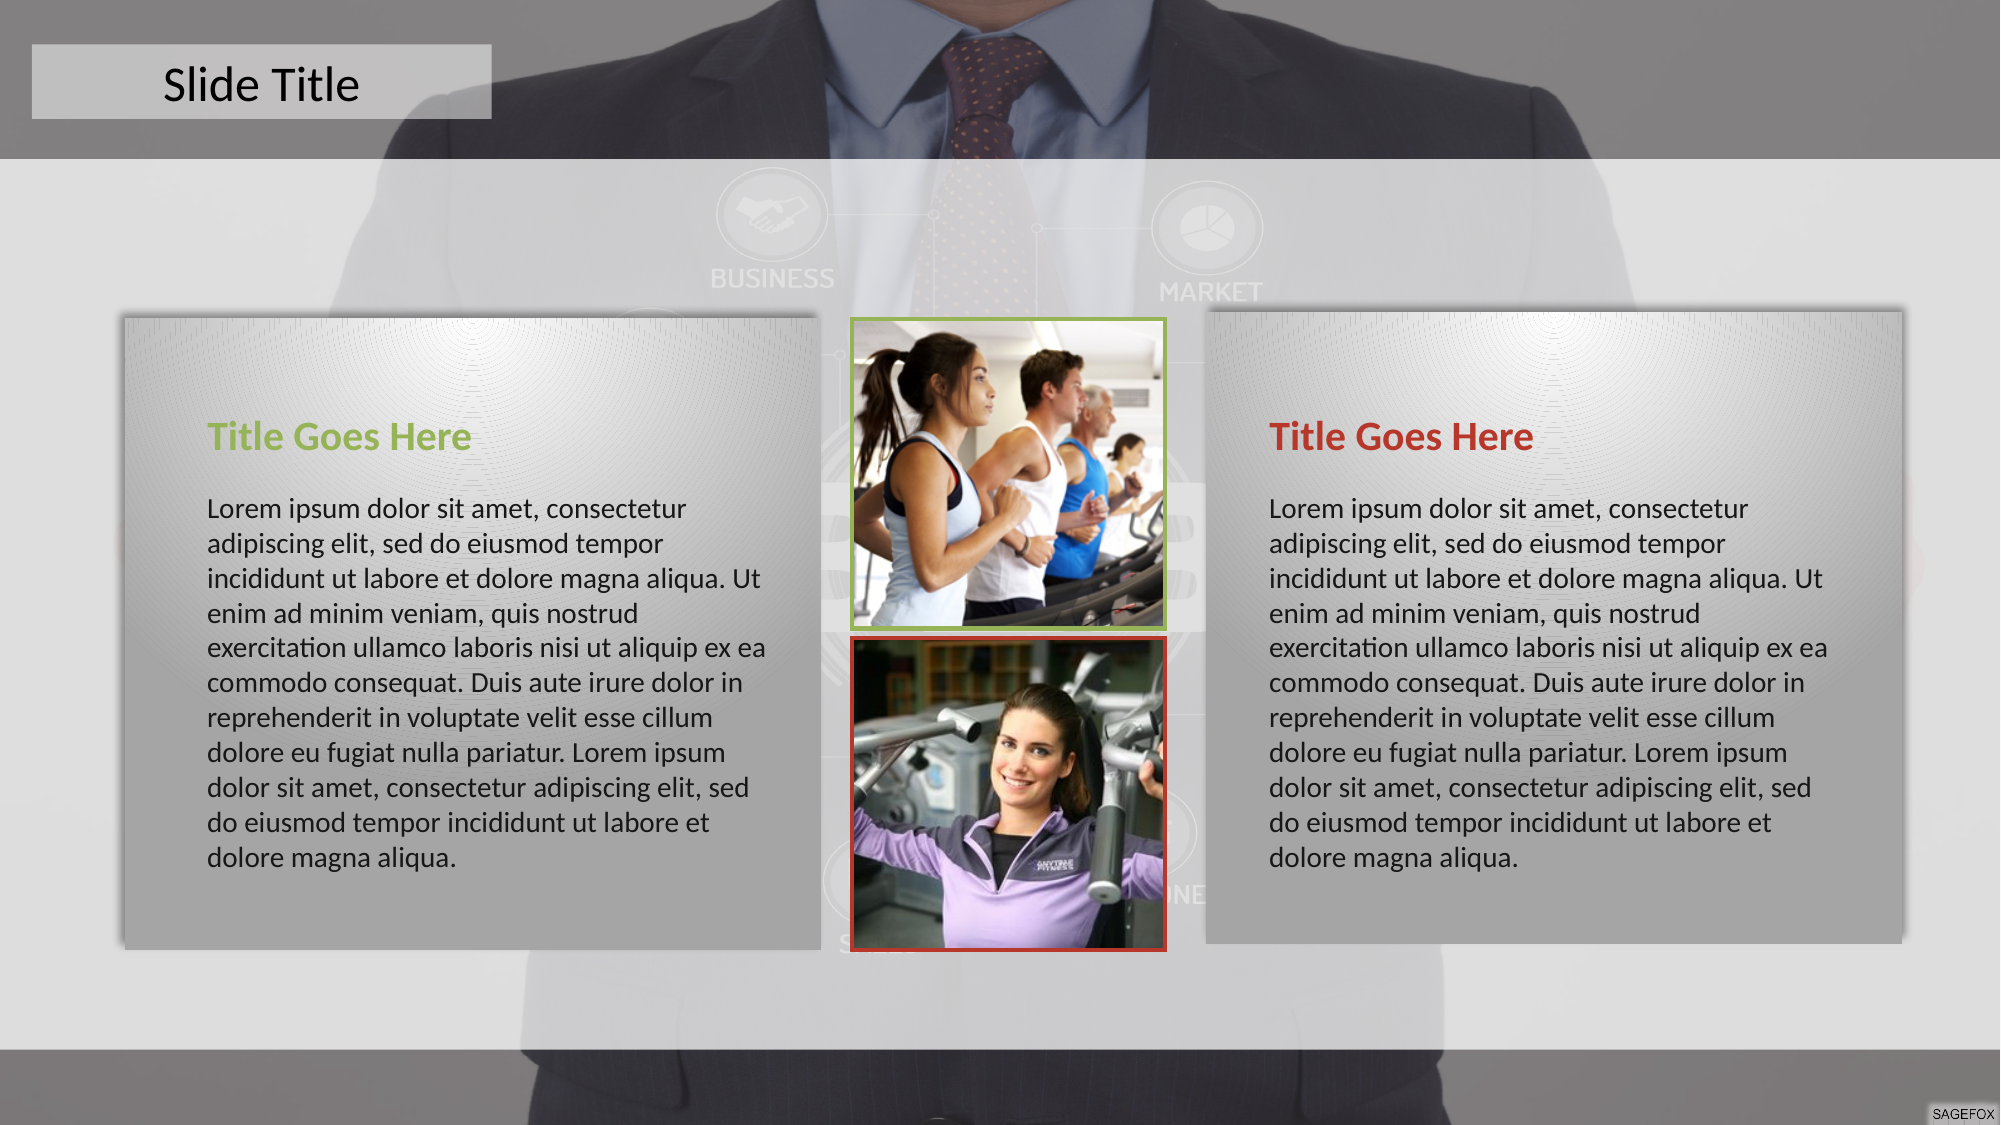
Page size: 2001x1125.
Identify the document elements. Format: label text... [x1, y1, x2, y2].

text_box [851, 638, 1165, 950]
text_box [1254, 401, 1854, 886]
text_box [852, 318, 1166, 629]
text_box Slide Title [31, 44, 492, 119]
text_box [124, 318, 822, 951]
text_box [0, 159, 2000, 1050]
picture [1929, 1108, 1997, 1125]
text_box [192, 401, 792, 886]
text_box [1205, 312, 1903, 945]
